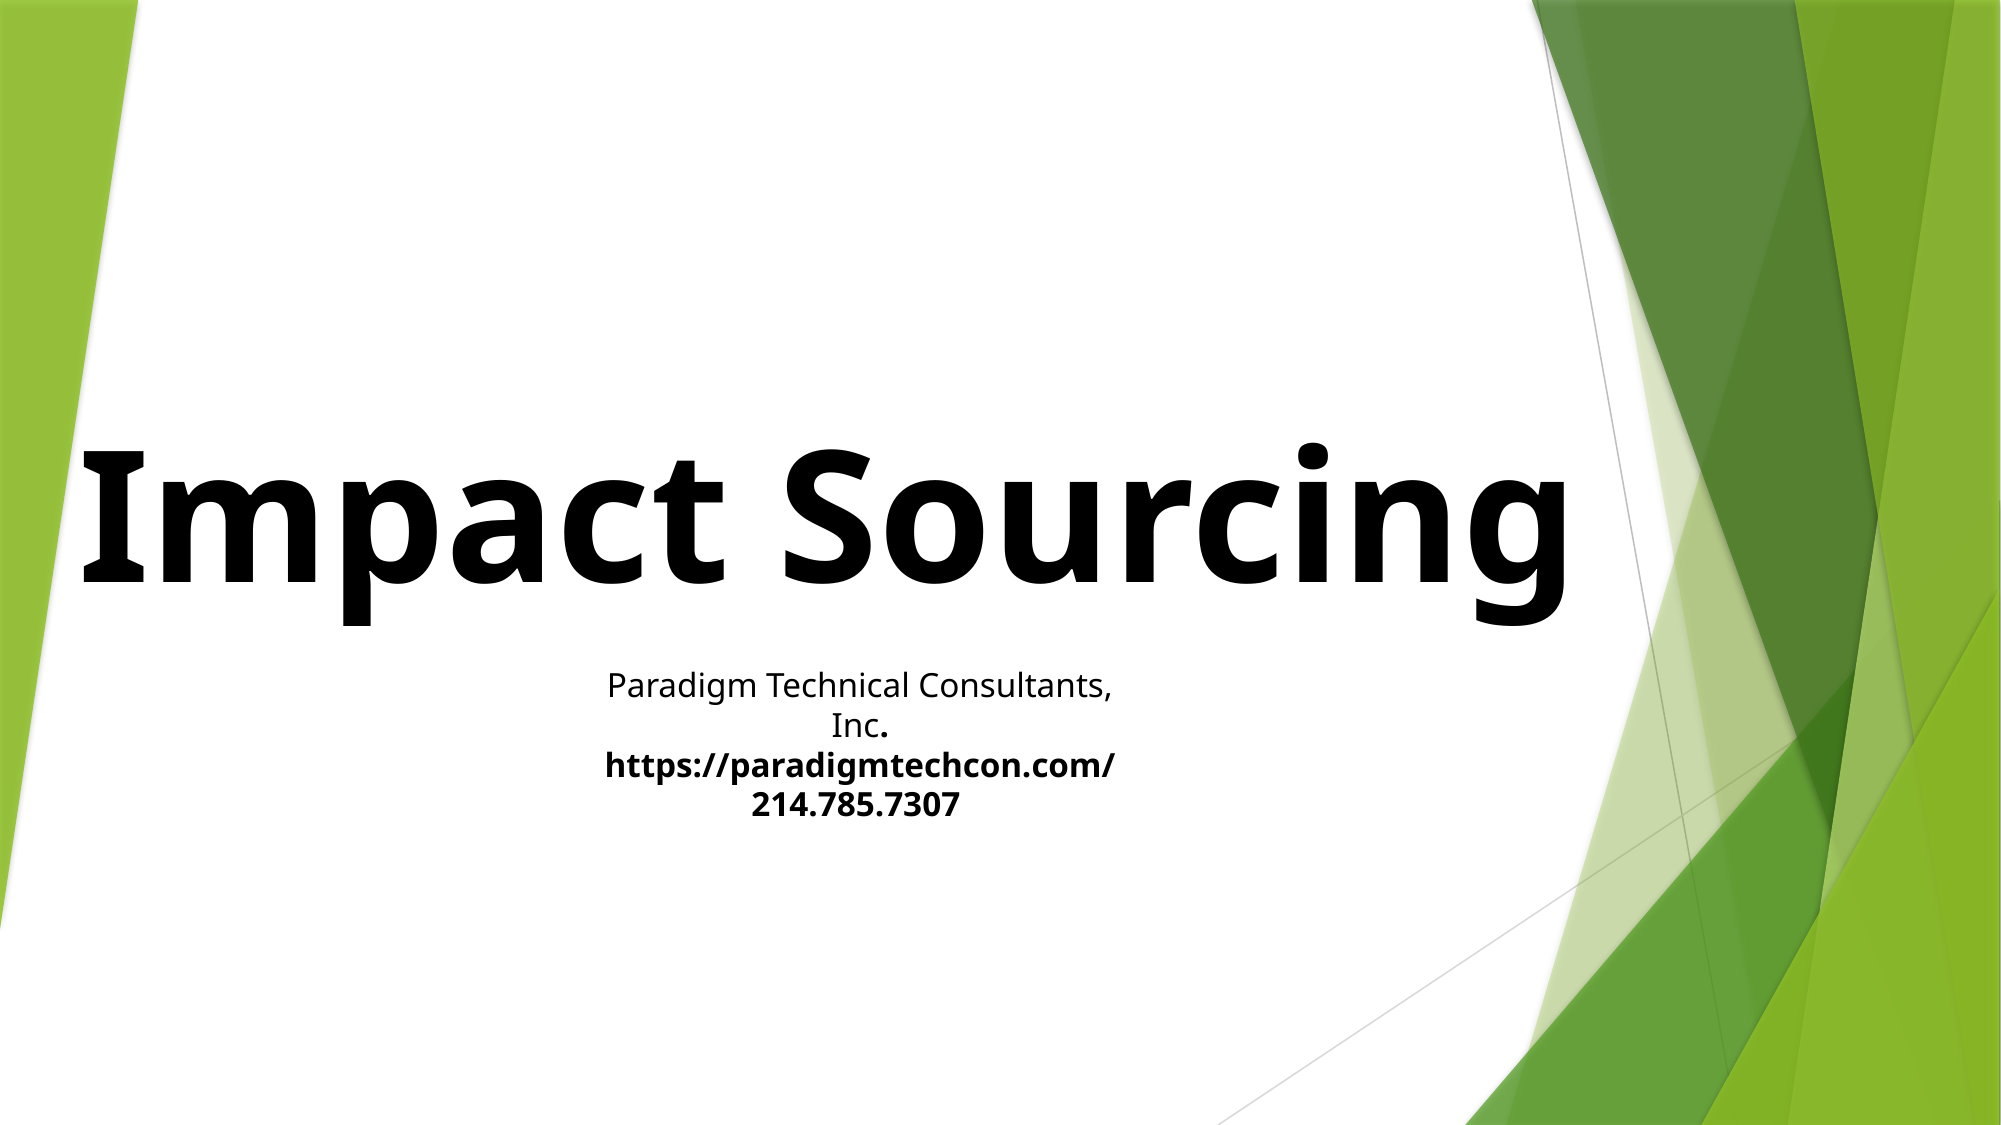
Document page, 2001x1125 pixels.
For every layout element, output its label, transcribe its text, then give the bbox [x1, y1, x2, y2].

text_box [126, 192, 1699, 640]
title Impact Sourcing [10, 416, 1647, 717]
text_box Paradigm Technical Consultants, Inc. https://paradigmtechcon.com/ 214.785.7307 [558, 661, 1162, 846]
